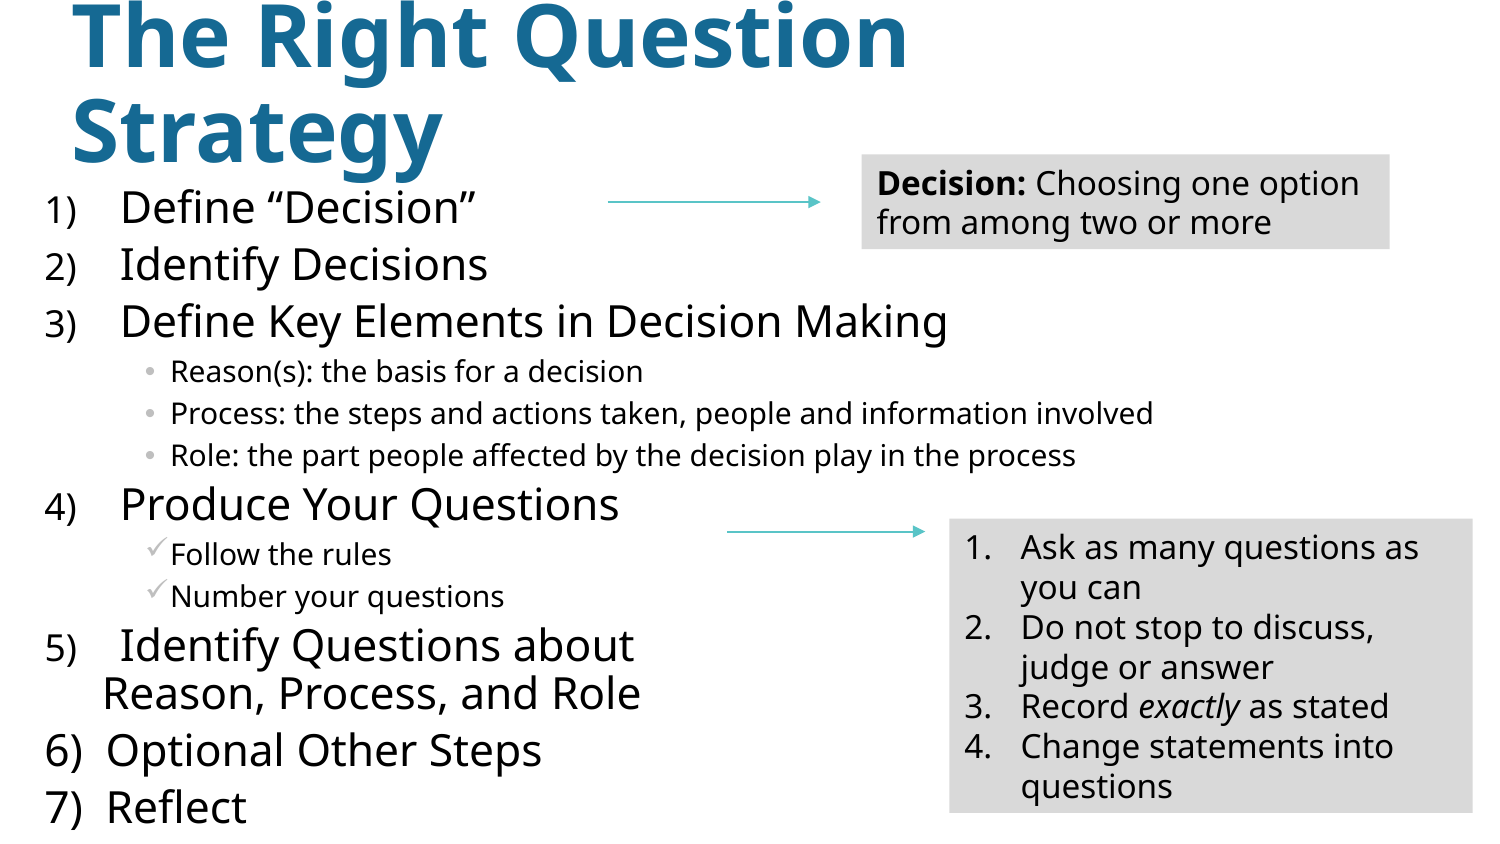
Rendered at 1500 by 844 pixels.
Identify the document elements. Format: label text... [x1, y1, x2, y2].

title The Right Question Strategy [56, 30, 1263, 143]
list Define “Decision” Identify Decisions Define Key Elements in Decision Making Reason(s): the basis for a decision Process: the steps and actions taken, people and information involved Role: the part people affected by the decision play in the process Produce Your Questions Follow the rules Number your questions Identify Questions about Reason, Process, and Role 6) Optional Other Steps 7) Reflect [29, 177, 1500, 844]
text_box Ask as many questions as you can Do not stop to discuss, judge or answer Record exactly as stated Change statements into questions [949, 518, 1473, 813]
text_box Decision: Choosing one option from among two or more [861, 154, 1390, 250]
